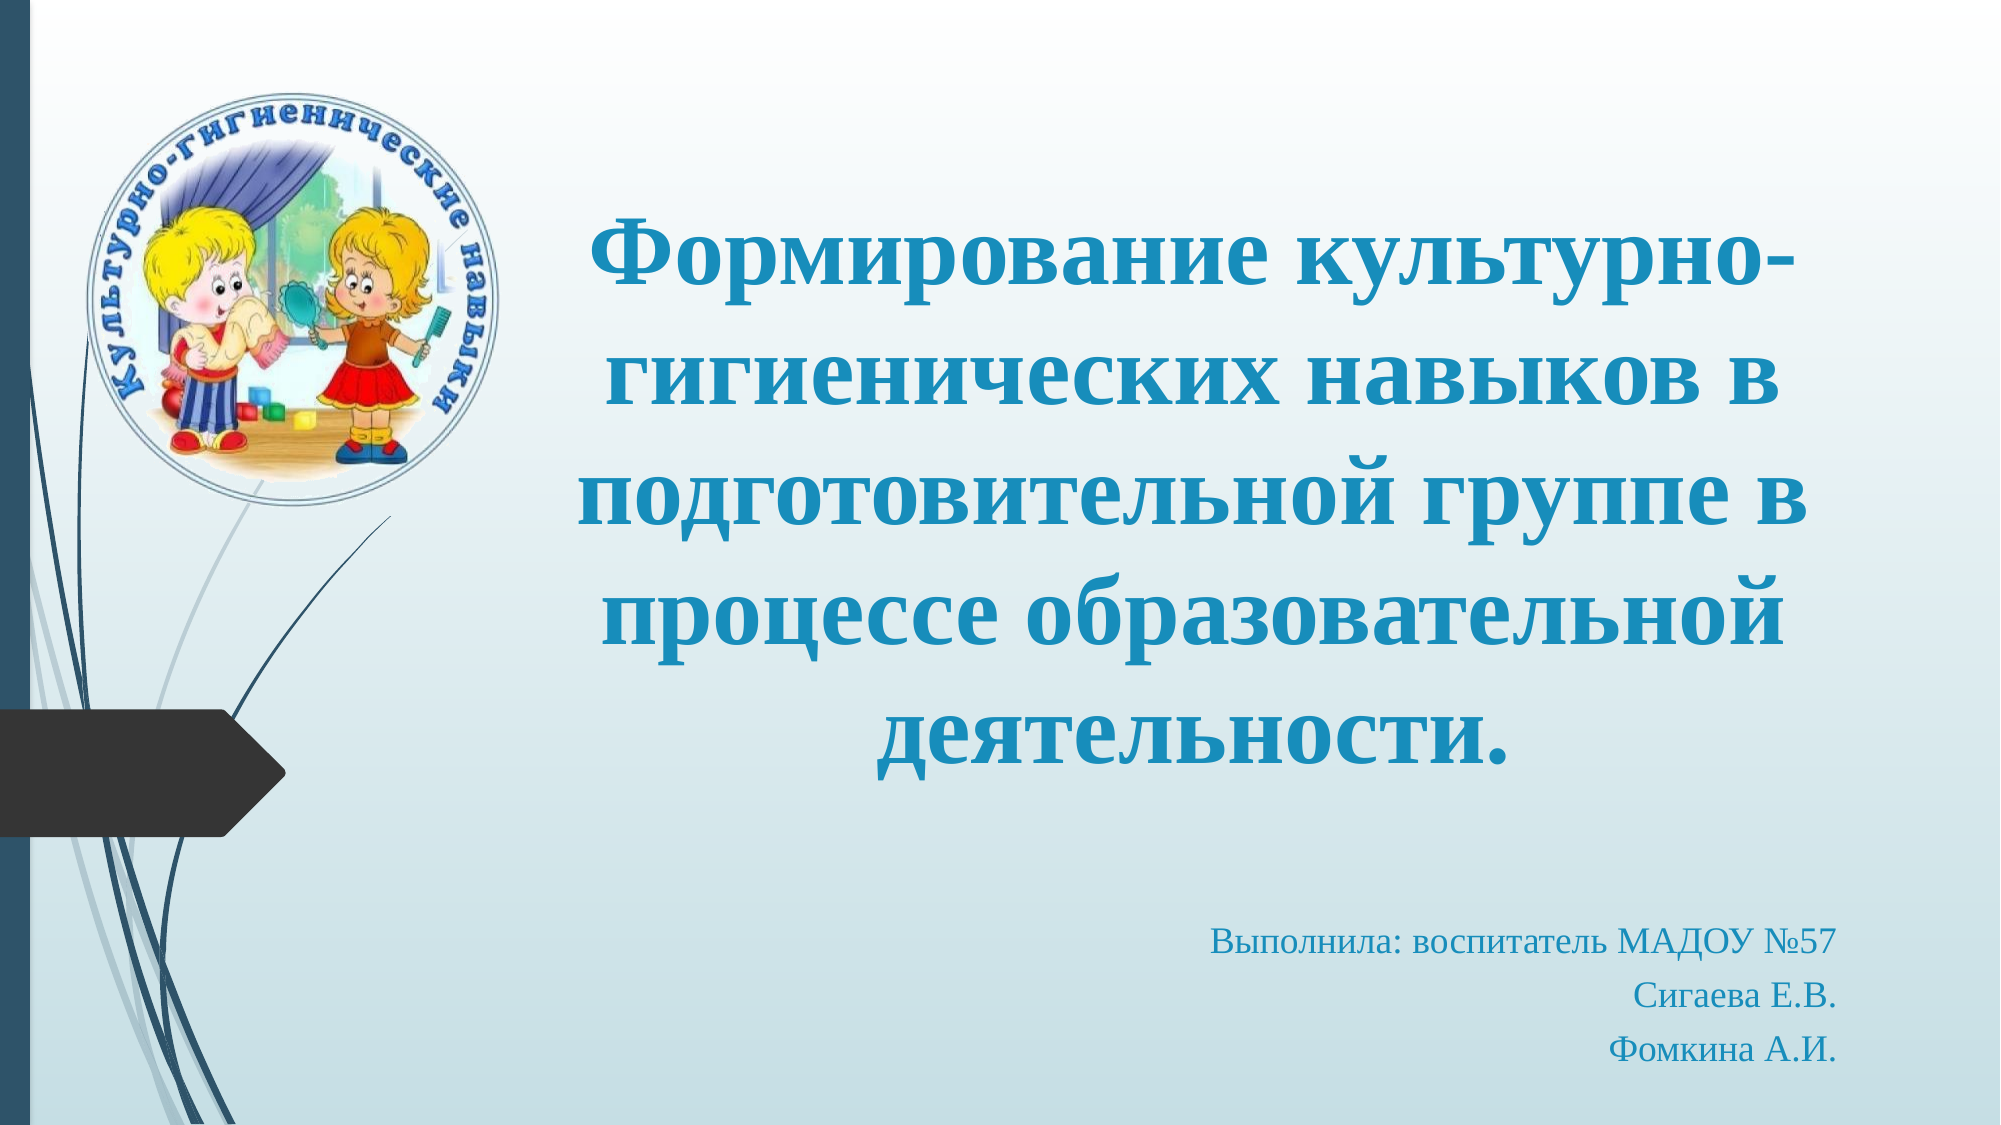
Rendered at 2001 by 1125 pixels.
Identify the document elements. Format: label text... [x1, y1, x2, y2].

subtitle Выполнила: воспитатель МАДОУ №57 Сигаева Е.В. Фомкина А.И. [390, 899, 1853, 1084]
picture [66, 62, 536, 532]
title Формирование культурно-гигиенических навыков в подготовительной группе в процессе образовательной деятельности. [462, 74, 1925, 792]
